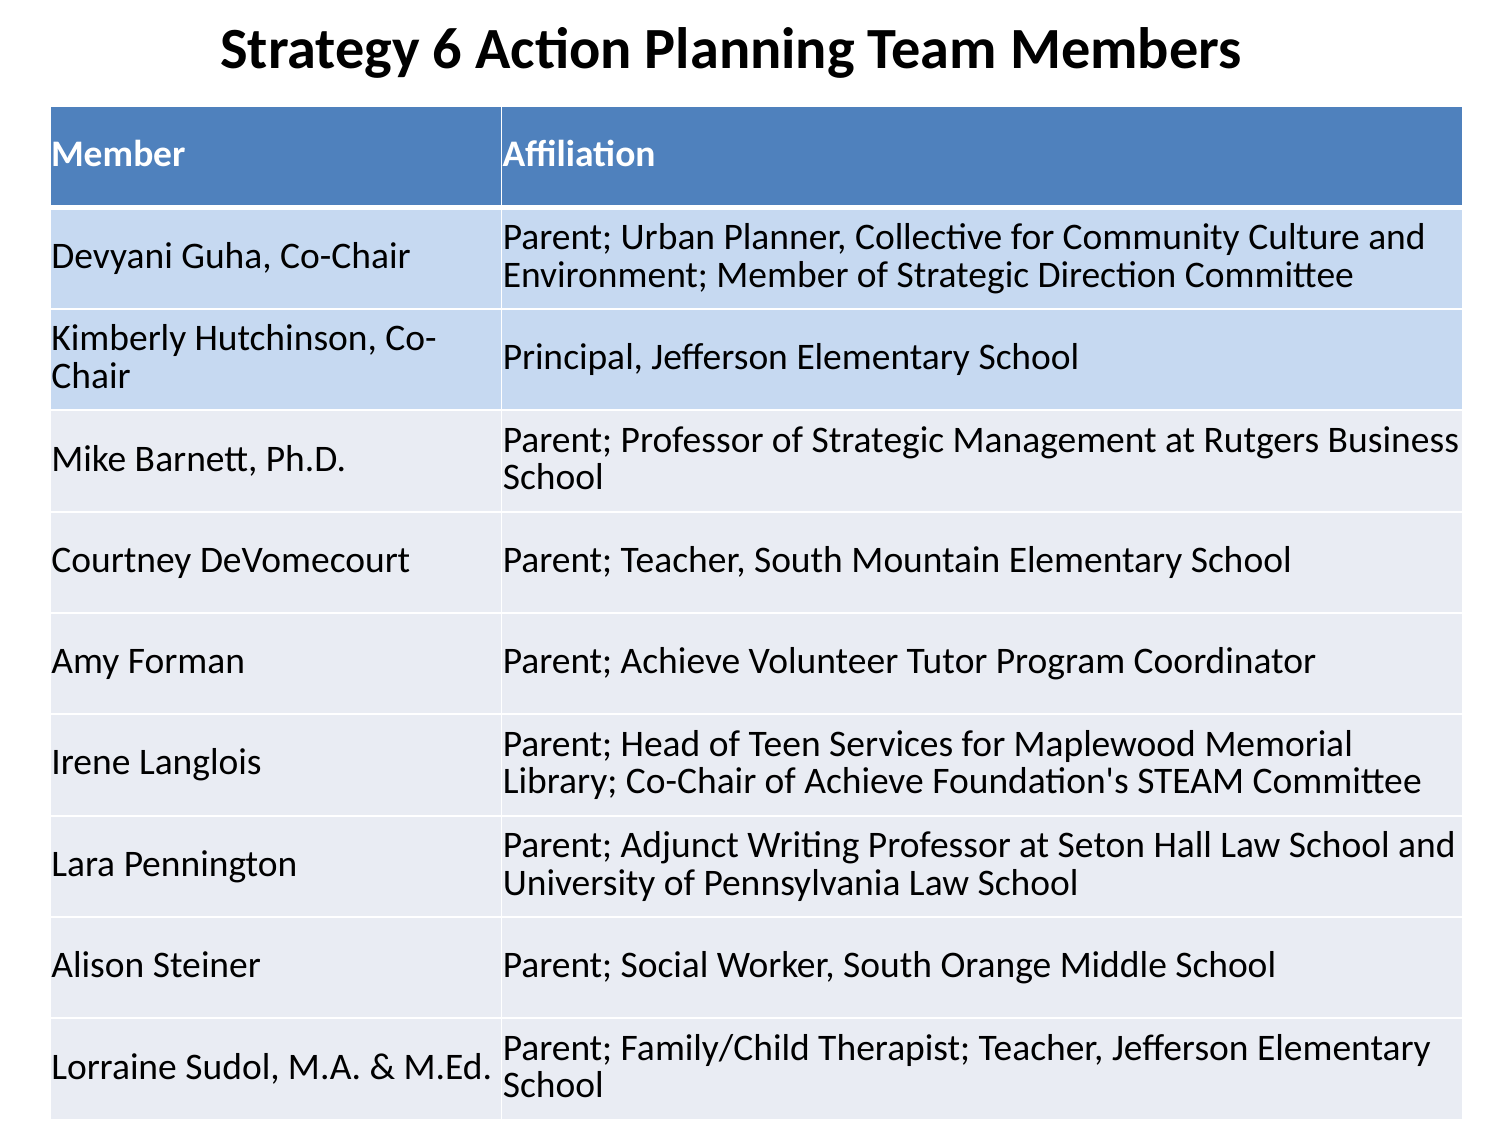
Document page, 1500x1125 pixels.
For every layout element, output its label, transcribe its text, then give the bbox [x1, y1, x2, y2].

table_cell Courtney DeVomecourt [51, 513, 501, 612]
table_cell Parent; Adjunct Writing Professor at Seton Hall Law School and University of Pennsylvania Law School [502, 817, 1462, 916]
table_header Member [51, 107, 501, 205]
table_cell Irene Langlois [51, 715, 501, 815]
table_cell Kimberly Hutchinson, Co-Chair [51, 310, 501, 409]
table_cell Amy Forman [51, 614, 501, 713]
table_cell Parent; Head of Teen Services for Maplewood Memorial Library; Co-Chair of Achieve Foundation's STEAM Committee [502, 715, 1462, 815]
table_cell Principal, Jefferson Elementary School [502, 310, 1462, 409]
table_cell Lara Pennington [51, 817, 501, 916]
table_cell Parent; Urban Planner, Collective for Community Culture and Environment; Member of Strategic Direction Committee [502, 210, 1462, 308]
text_box Strategy 6 Action Planning Team Members [112, 3, 1350, 88]
table_cell Parent; Teacher, South Mountain Elementary School [502, 513, 1462, 612]
table_cell Lorraine Sudol, M.A. & M.Ed. [51, 1019, 501, 1119]
table_cell Alison Steiner [51, 918, 501, 1017]
table_cell Devyani Guha, Co-Chair [51, 210, 501, 308]
table_header Affiliation [502, 107, 1462, 205]
table_cell Mike Barnett, Ph.D. [51, 411, 501, 511]
table_cell Parent; Achieve Volunteer Tutor Program Coordinator [502, 614, 1462, 713]
table_cell Parent; Professor of Strategic Management at Rutgers Business School [502, 411, 1462, 511]
table_cell Parent; Social Worker, South Orange Middle School [502, 918, 1462, 1017]
table_cell Parent; Family/Child Therapist; Teacher, Jefferson Elementary School [502, 1019, 1462, 1119]
